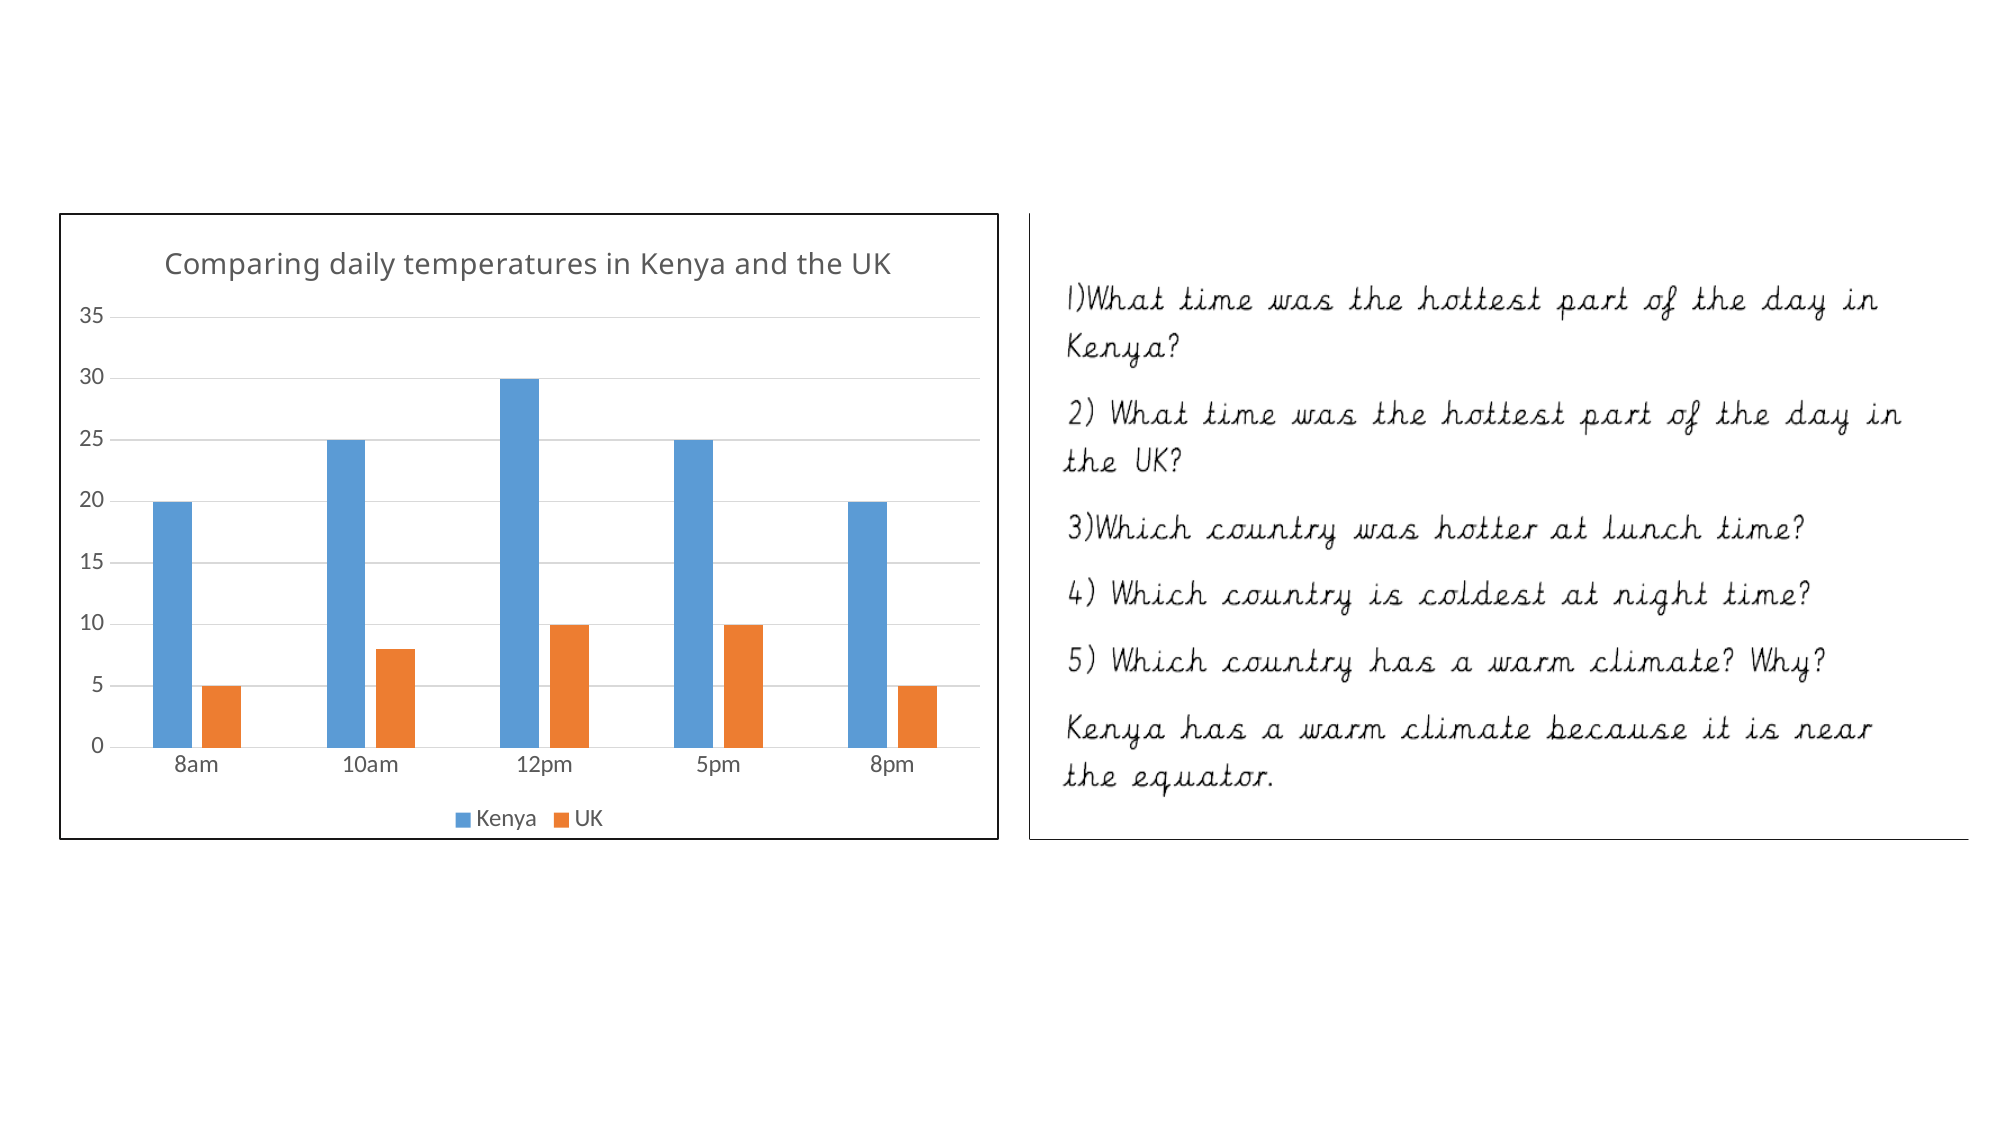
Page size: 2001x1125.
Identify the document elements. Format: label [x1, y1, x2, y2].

chart [59, 212, 1000, 840]
chart [1029, 212, 1970, 840]
